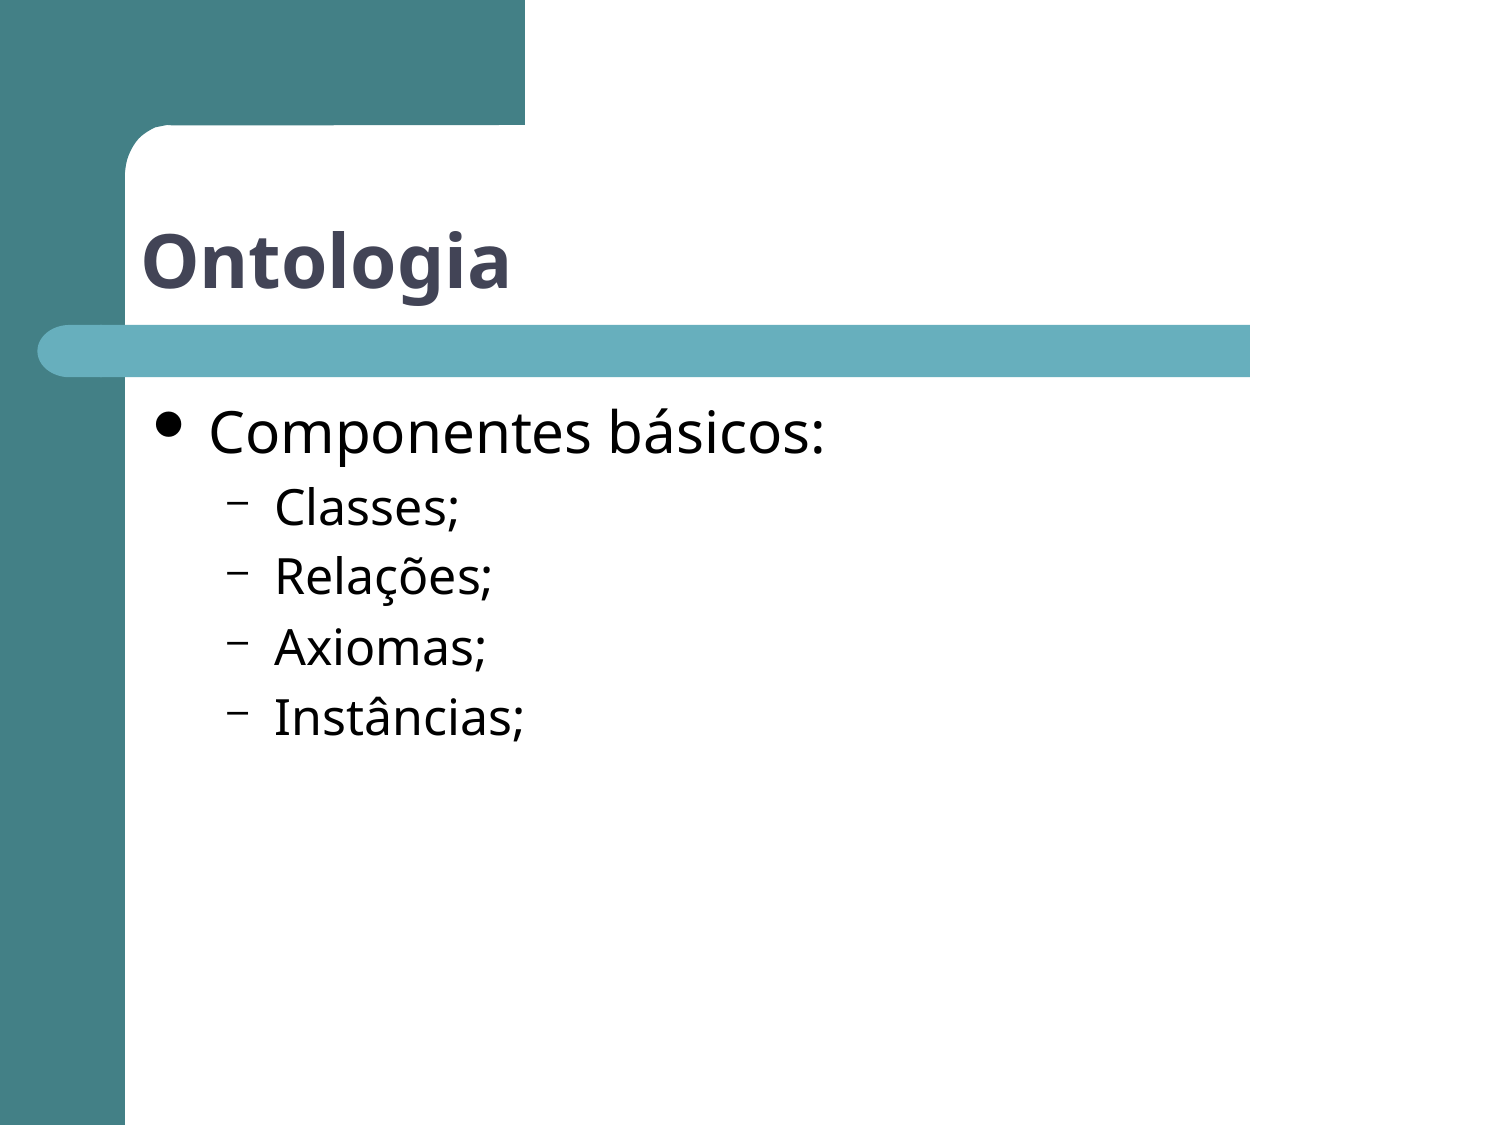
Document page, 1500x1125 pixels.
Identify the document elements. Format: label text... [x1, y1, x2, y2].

title Ontologia [124, 124, 1426, 313]
list Componentes básicos: Classes; Relações; Axiomas; Instâncias; [137, 387, 1400, 999]
